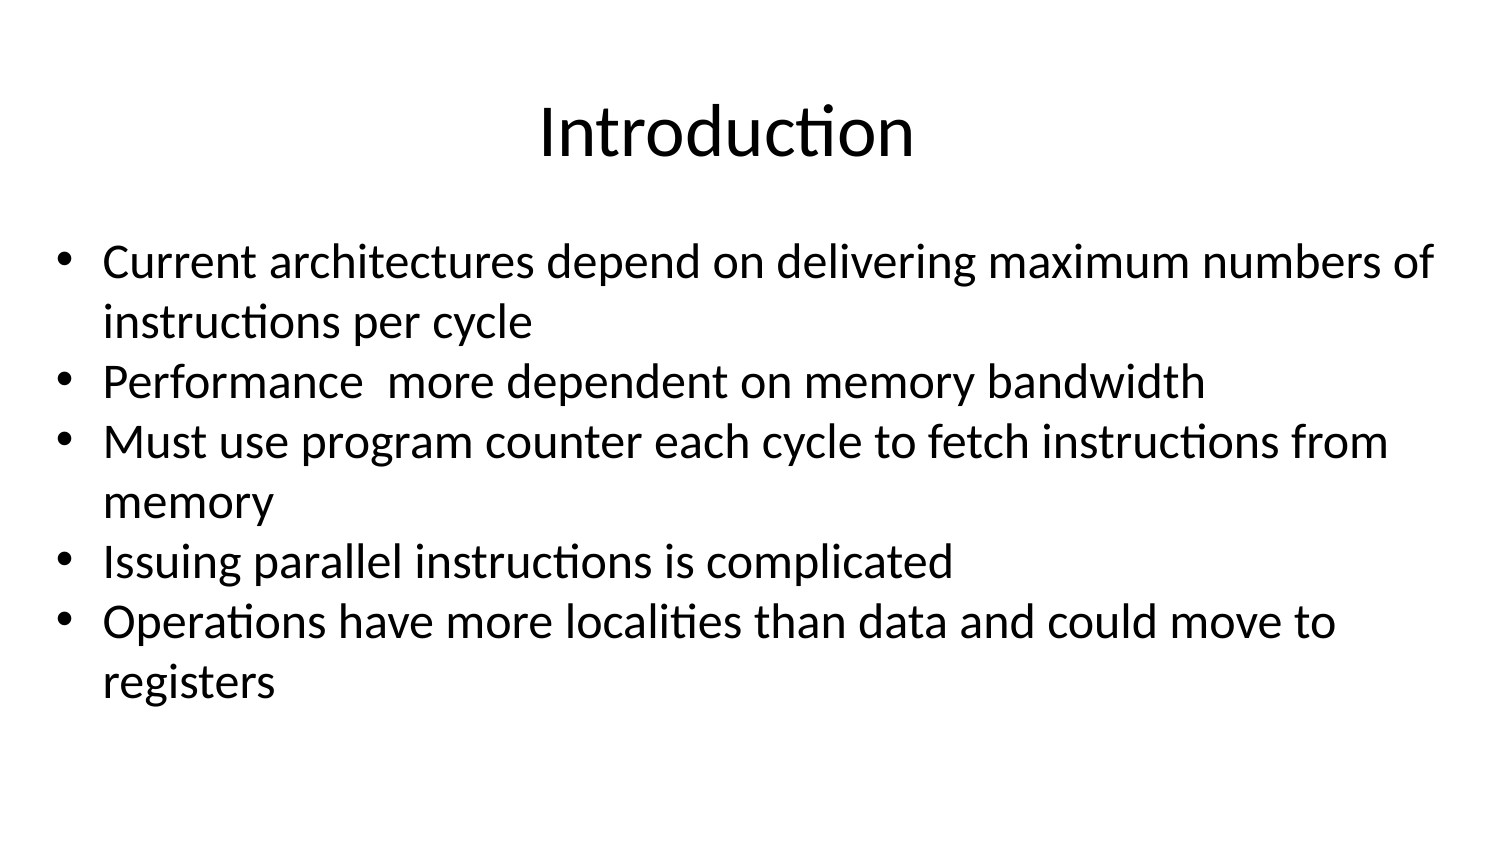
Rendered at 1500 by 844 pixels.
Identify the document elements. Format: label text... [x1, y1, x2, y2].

text_box Introduction [45, 73, 1425, 179]
text_box Current architectures depend on delivering maximum numbers of instructions per cycle Performance more dependent on memory bandwidth Must use program counter each cycle to fetch instructions from memory Issuing parallel instructions is complicated Operations have more localities than data and could move to registers [41, 220, 1451, 776]
